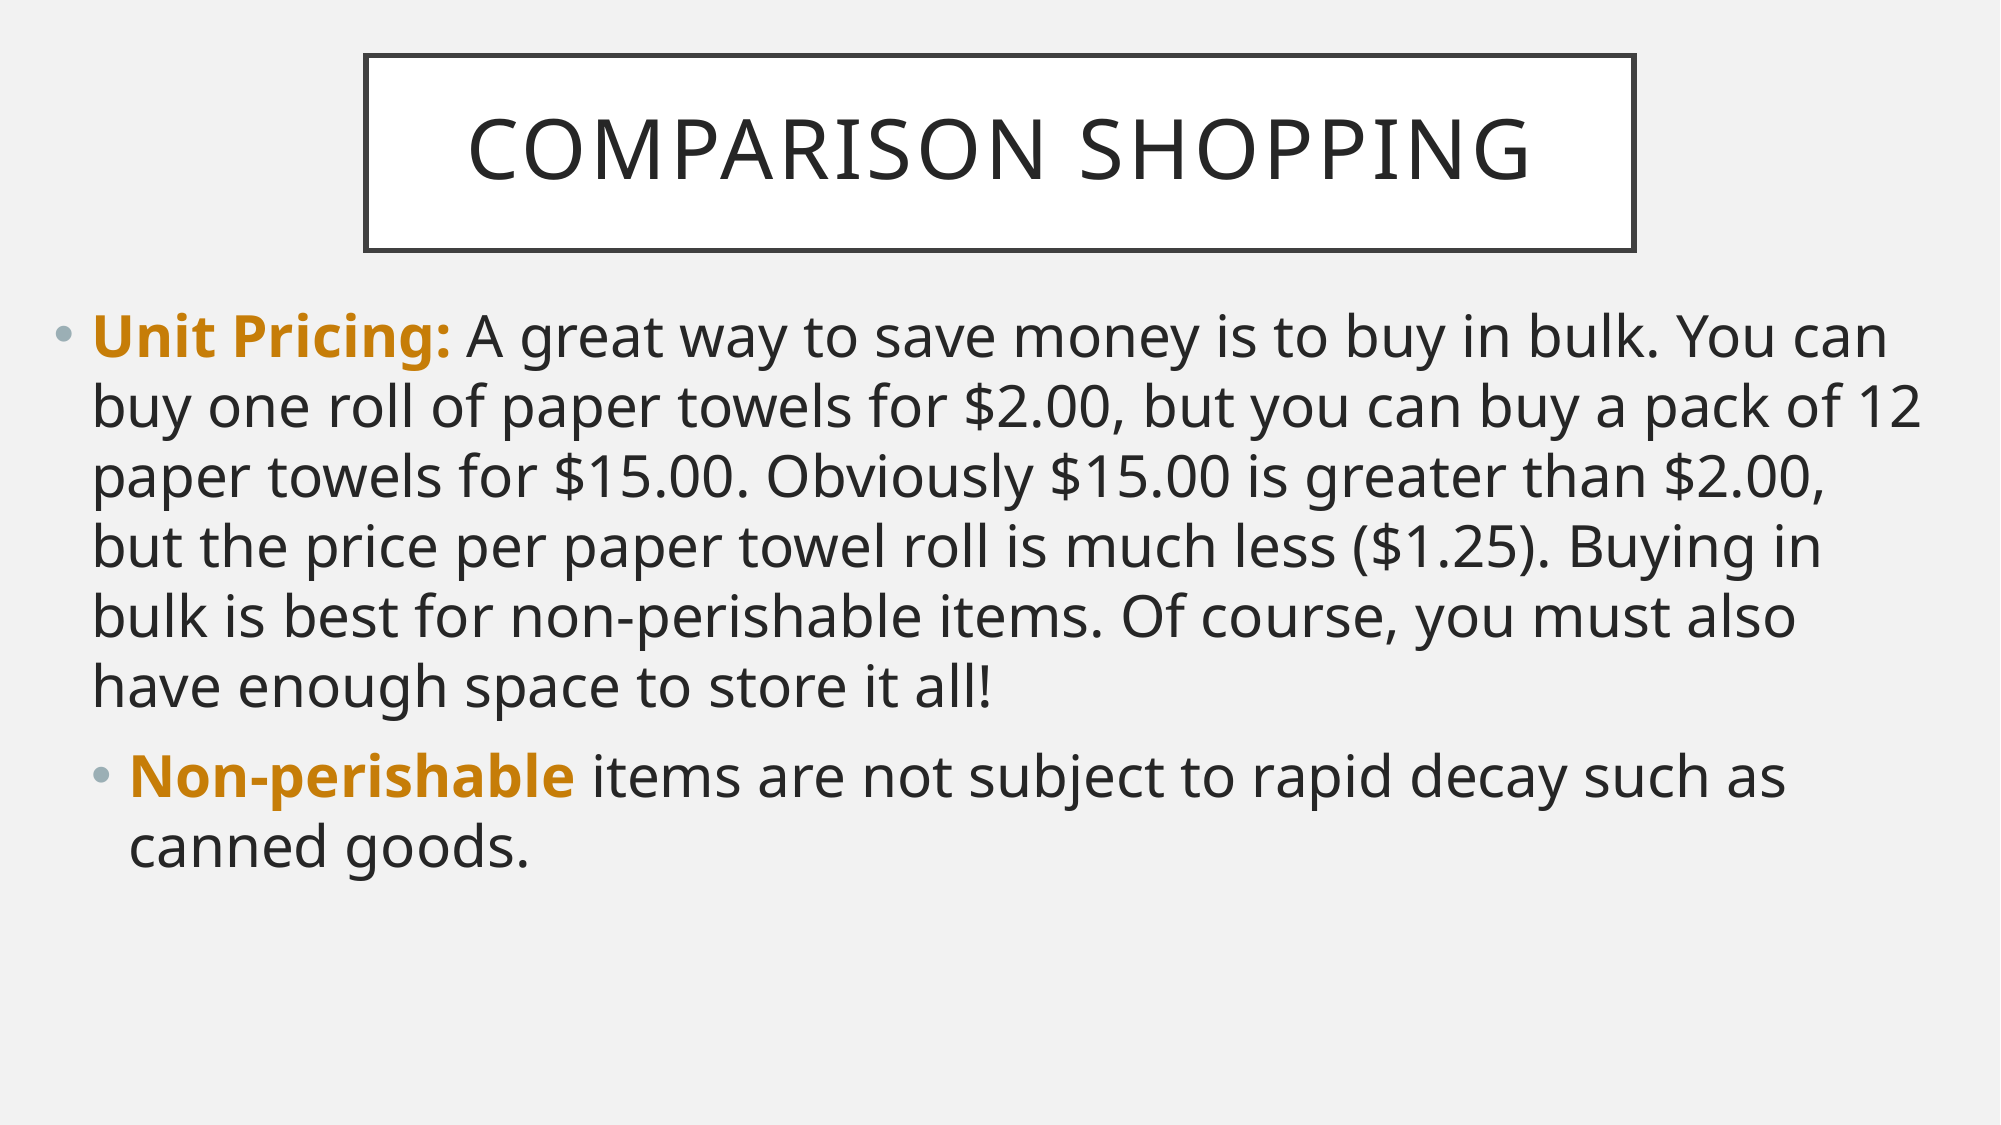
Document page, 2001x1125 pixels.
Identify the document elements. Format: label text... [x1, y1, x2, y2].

list Unit Pricing: A great way to save money is to buy in bulk. You can buy one roll of paper towels for $2.00, but you can buy a pack of 12 paper towels for $15.00. Obviously $15.00 is greater than $2.00, but the price per paper towel roll is much less ($1.25). Buying in bulk is best for non-perishable items. Of course, you must also have enough space to store it all! Non-perishable items are not subject to rapid decay such as canned goods. [38, 291, 1948, 1068]
title Comparison shopping [363, 53, 1637, 253]
